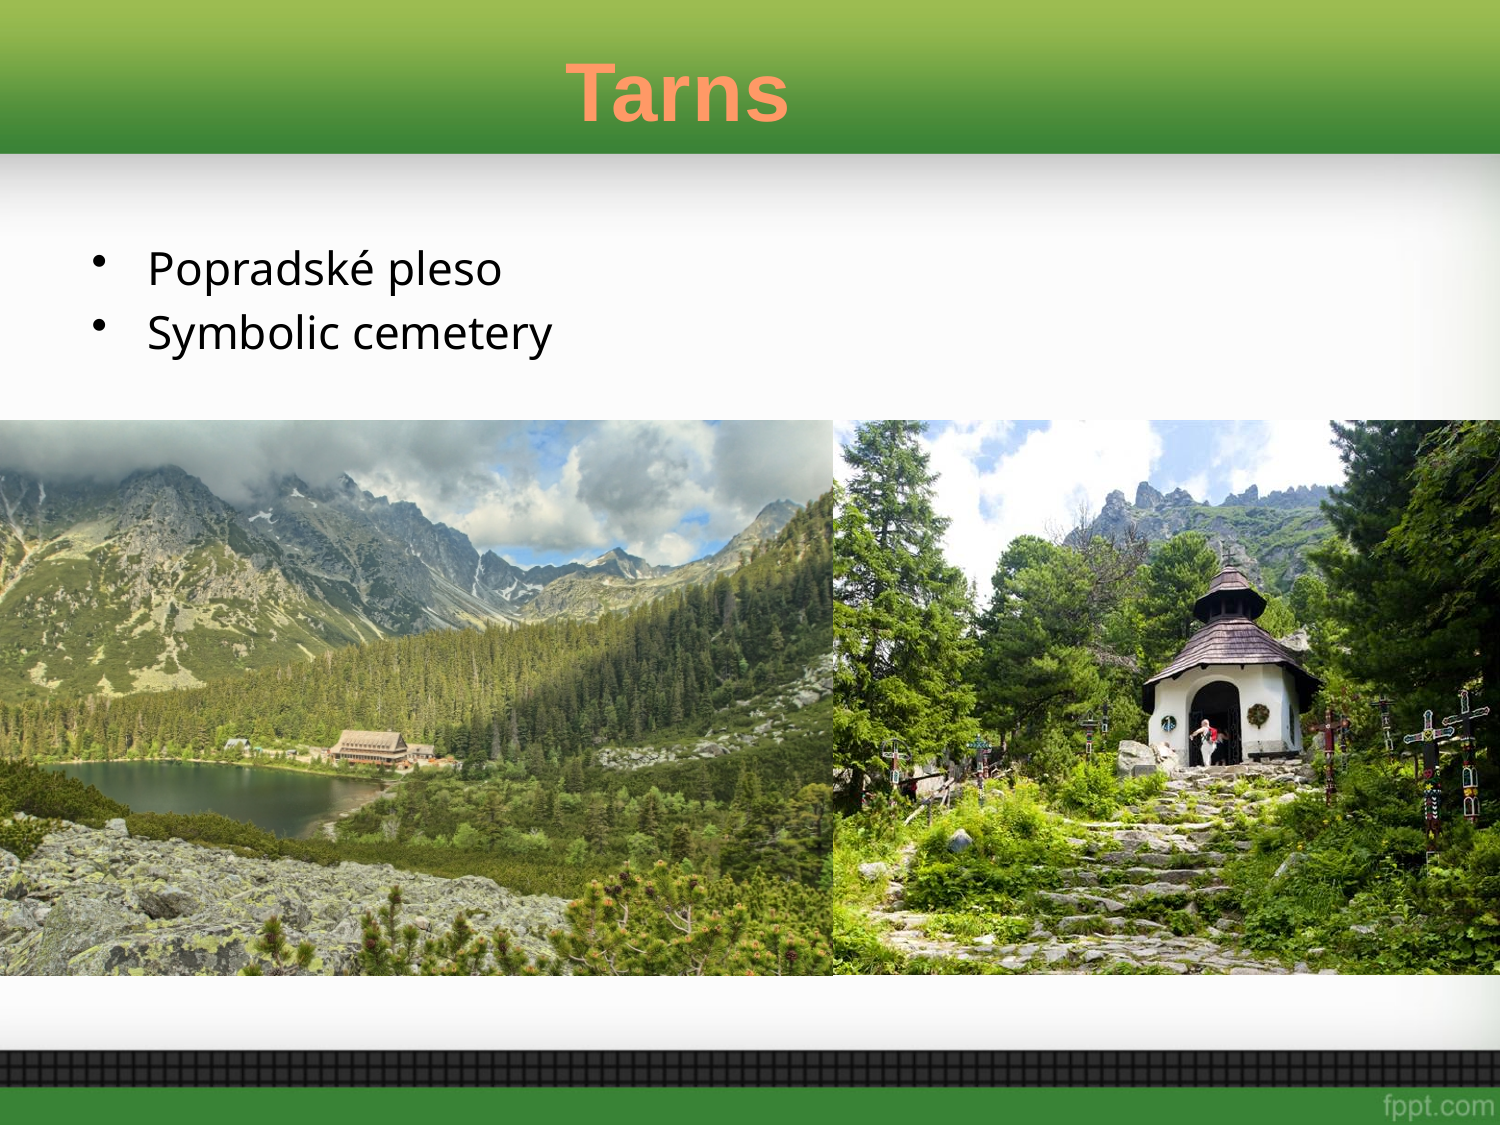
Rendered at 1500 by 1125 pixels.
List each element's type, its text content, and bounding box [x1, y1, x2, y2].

picture [0, 0, 1500, 1125]
text_box Tarns [550, 30, 806, 146]
list Popradské pleso Symbolic cemetery [76, 231, 1427, 419]
